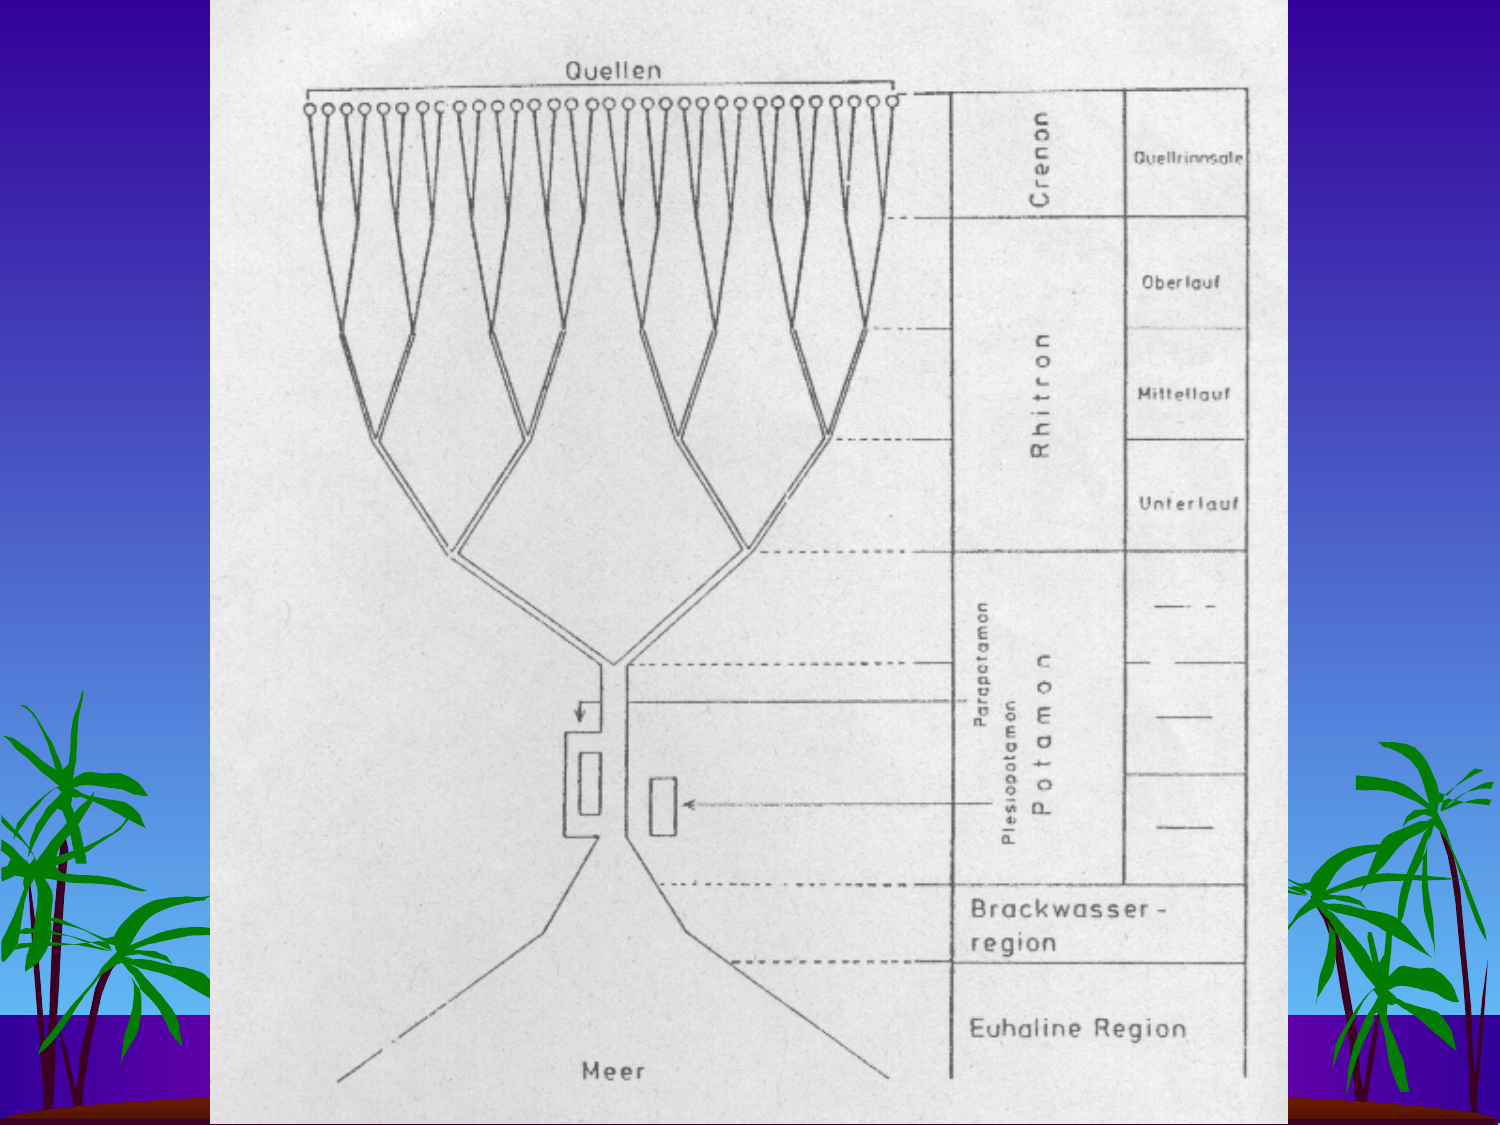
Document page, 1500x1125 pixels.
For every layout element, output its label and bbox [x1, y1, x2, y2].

picture [210, 0, 1288, 1124]
